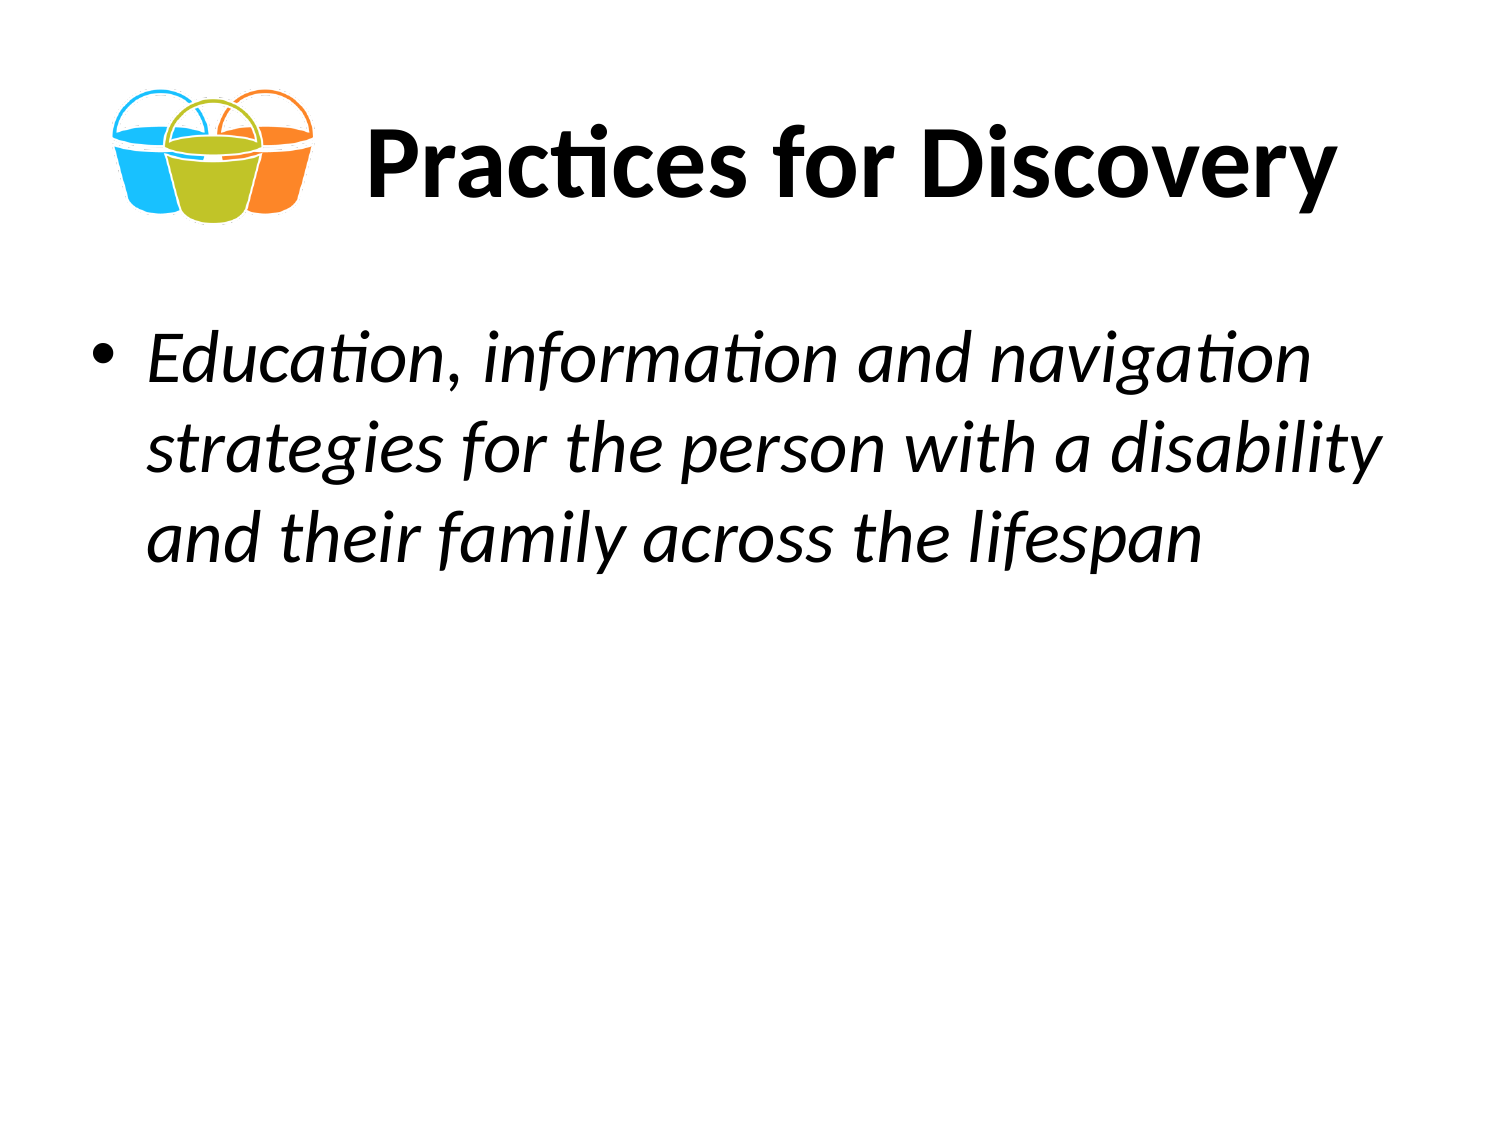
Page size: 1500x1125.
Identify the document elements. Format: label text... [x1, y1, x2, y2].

picture [87, 87, 338, 226]
list Education, information and navigation strategies for the person with a disability and their family across the lifespan [75, 299, 1425, 1043]
title Practices for Discovery [350, 62, 1500, 250]
